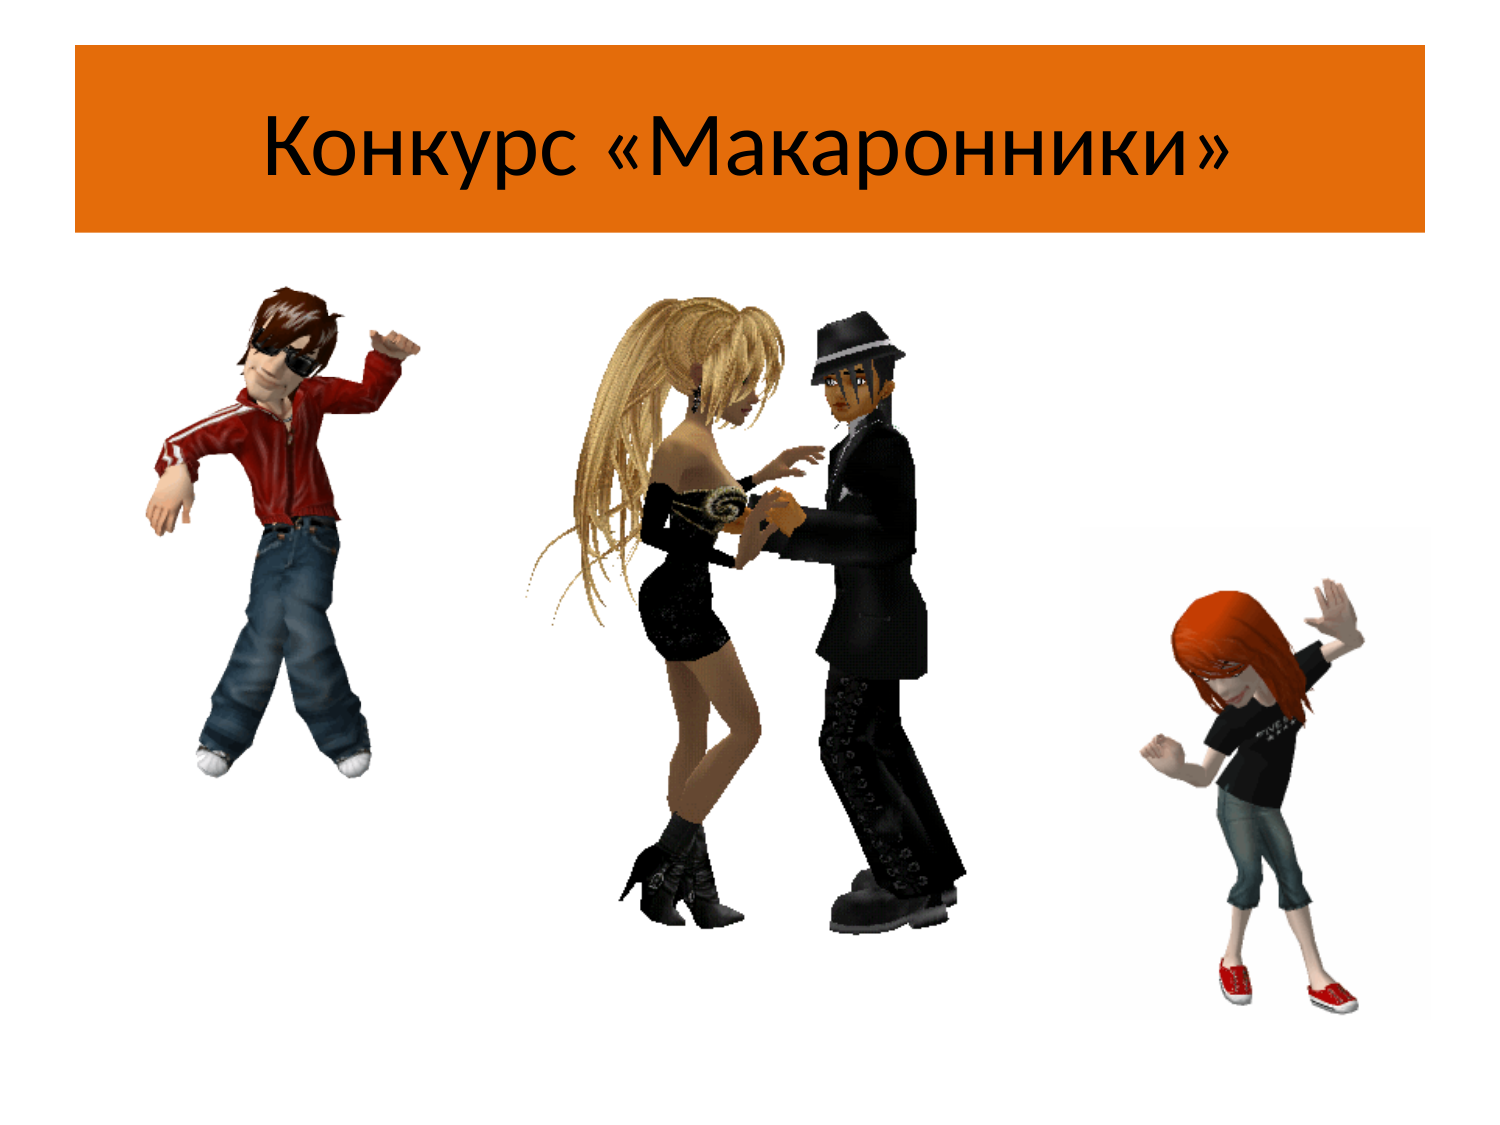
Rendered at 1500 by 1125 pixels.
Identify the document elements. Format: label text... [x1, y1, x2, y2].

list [490, 262, 1010, 1006]
picture [41, 255, 461, 794]
picture [1080, 526, 1431, 1020]
title Конкурс «Макаронники» [75, 45, 1425, 233]
